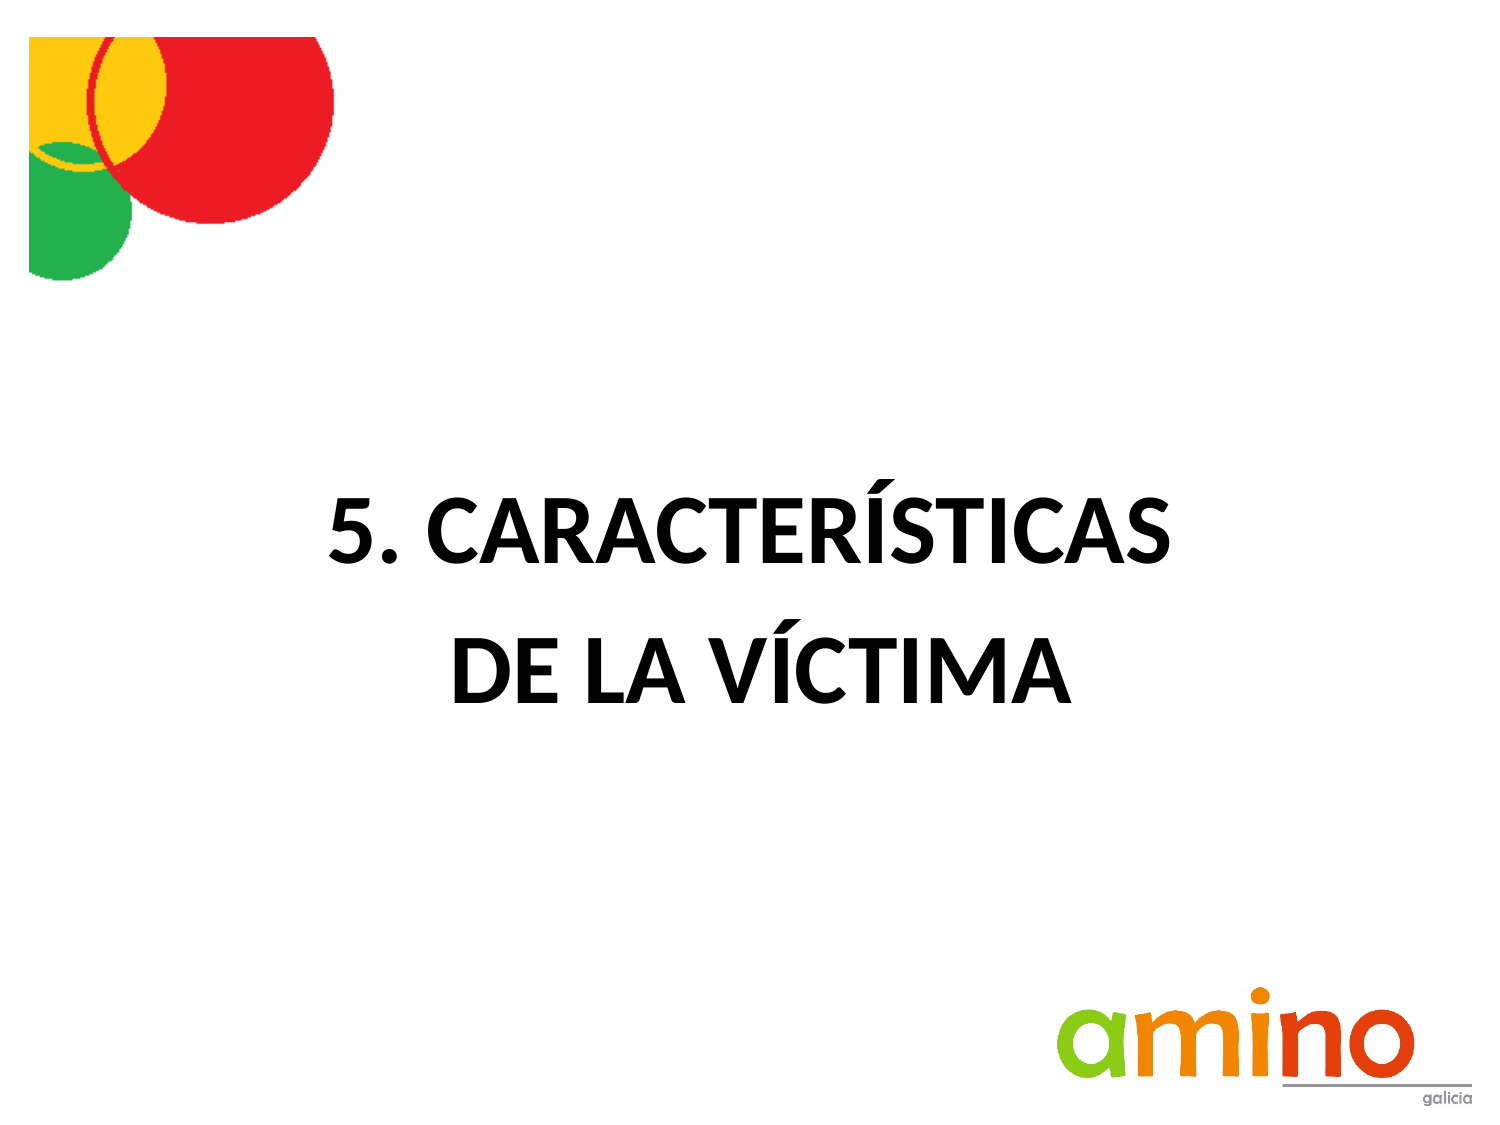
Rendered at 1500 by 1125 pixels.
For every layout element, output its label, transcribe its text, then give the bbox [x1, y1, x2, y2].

picture [1056, 987, 1472, 1107]
list 5. CARACTERÍSTICAS DE LA VÍCTIMA [75, 262, 1425, 1005]
picture [29, 37, 343, 287]
